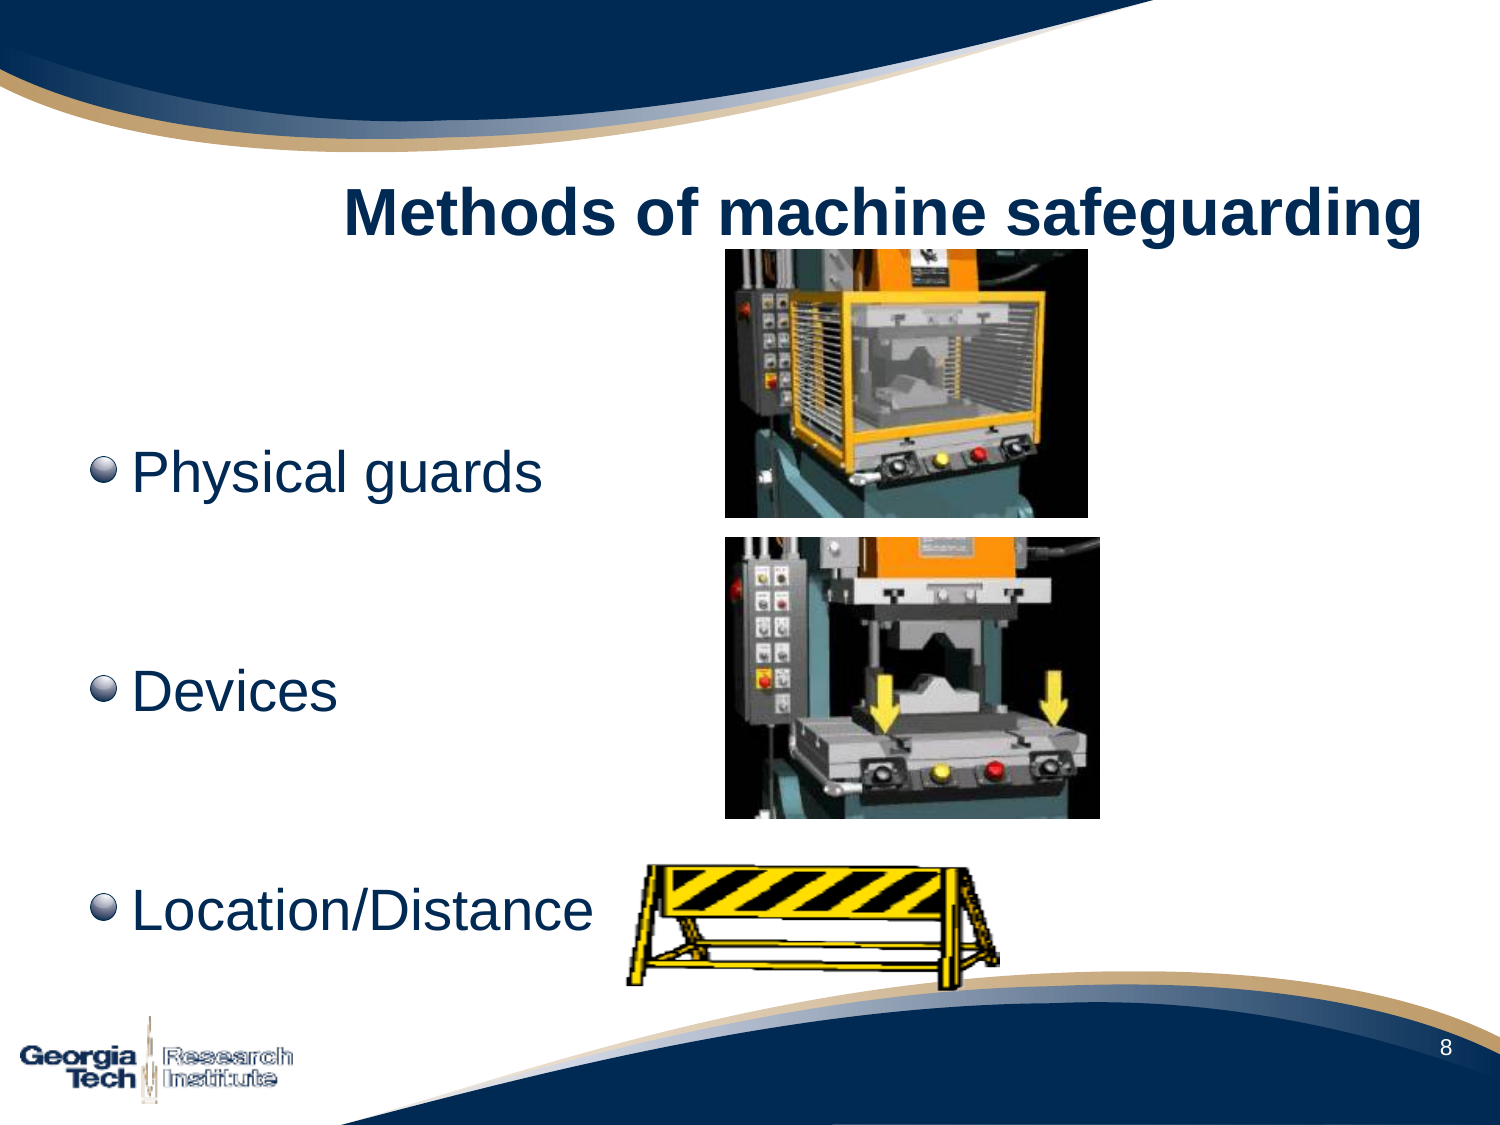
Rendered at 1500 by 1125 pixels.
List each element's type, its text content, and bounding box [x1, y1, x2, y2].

list Physical guards Devices Location/Distance [75, 262, 1425, 1005]
title Methods of machine safeguarding [75, 62, 1425, 250]
text_box 8 [1425, 1025, 1475, 1068]
picture [724, 249, 1088, 518]
picture [90, 893, 117, 921]
picture [90, 675, 117, 702]
picture [20, 1016, 293, 1104]
picture [724, 537, 1101, 819]
picture [90, 456, 117, 483]
picture [624, 828, 1001, 1030]
